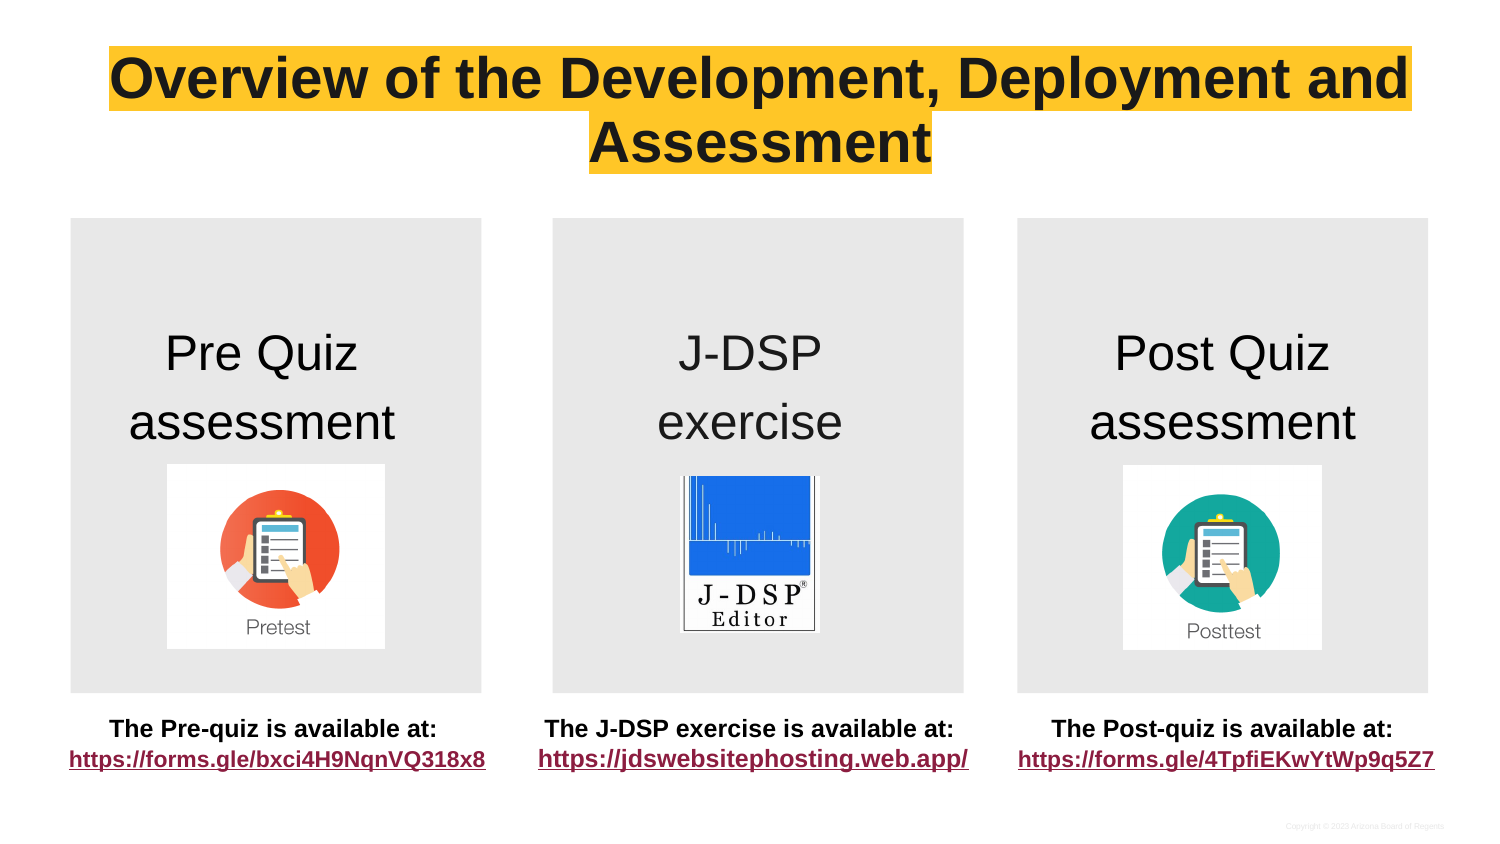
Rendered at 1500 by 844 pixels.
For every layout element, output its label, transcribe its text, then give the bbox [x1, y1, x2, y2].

text_box Post Quiz assessment [1088, 311, 1358, 450]
text_box The J-DSP exercise is available at: https://jdswebsitephosting.web.app/ [512, 697, 984, 788]
text_box [1017, 218, 1429, 694]
text_box Pre Quiz assessment [127, 311, 397, 450]
text_box [70, 218, 482, 694]
text_box The Pre-quiz is available at: https://forms.gle/bxci4H9NqnVQ318x8 [35, 697, 512, 818]
text_box J-DSP exercise [647, 311, 853, 450]
picture [167, 464, 385, 650]
text_box The Post-quiz is available at: https://forms.gle/4TpfiEKwYtWp9q5Z7 [984, 697, 1461, 818]
picture [679, 475, 821, 633]
text_box [552, 218, 964, 694]
picture [1123, 464, 1323, 650]
title Overview of the Development, Deployment and Assessment [70, 48, 1451, 121]
